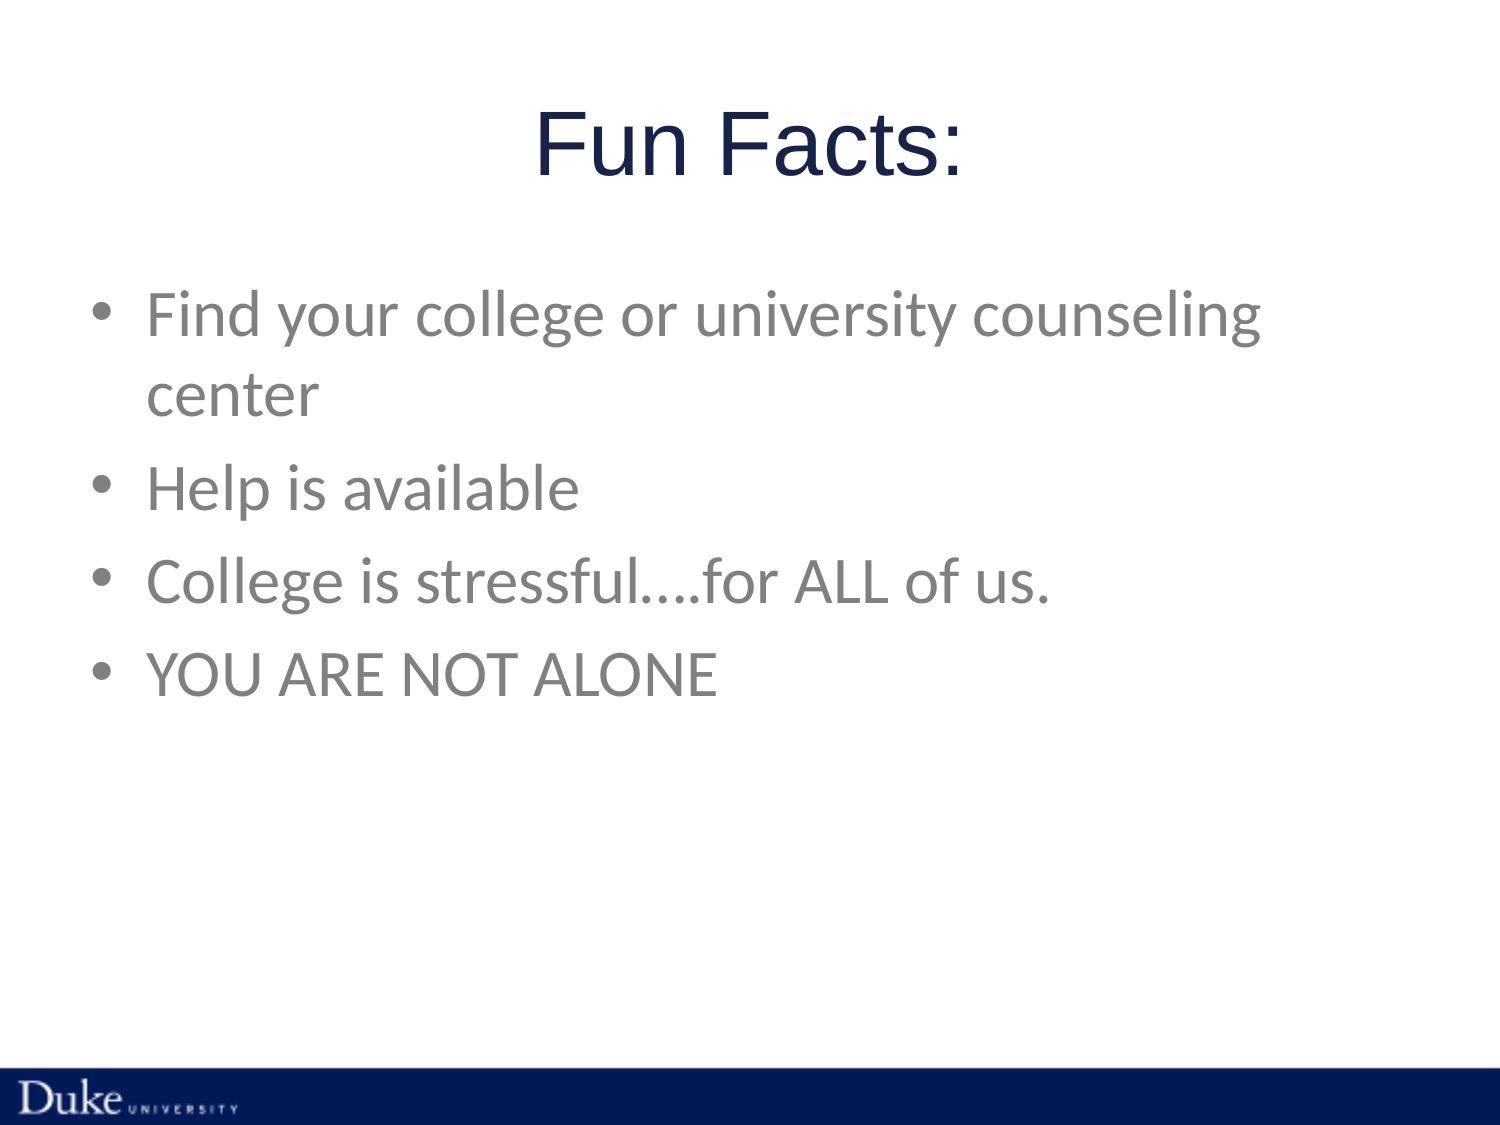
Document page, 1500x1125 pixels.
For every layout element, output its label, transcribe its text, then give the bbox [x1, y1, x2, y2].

title Fun Facts: [75, 45, 1425, 233]
picture [0, 0, 1500, 1125]
list Find your college or university counseling center Help is available College is stressful….for ALL of us. YOU ARE NOT ALONE [75, 262, 1425, 1005]
